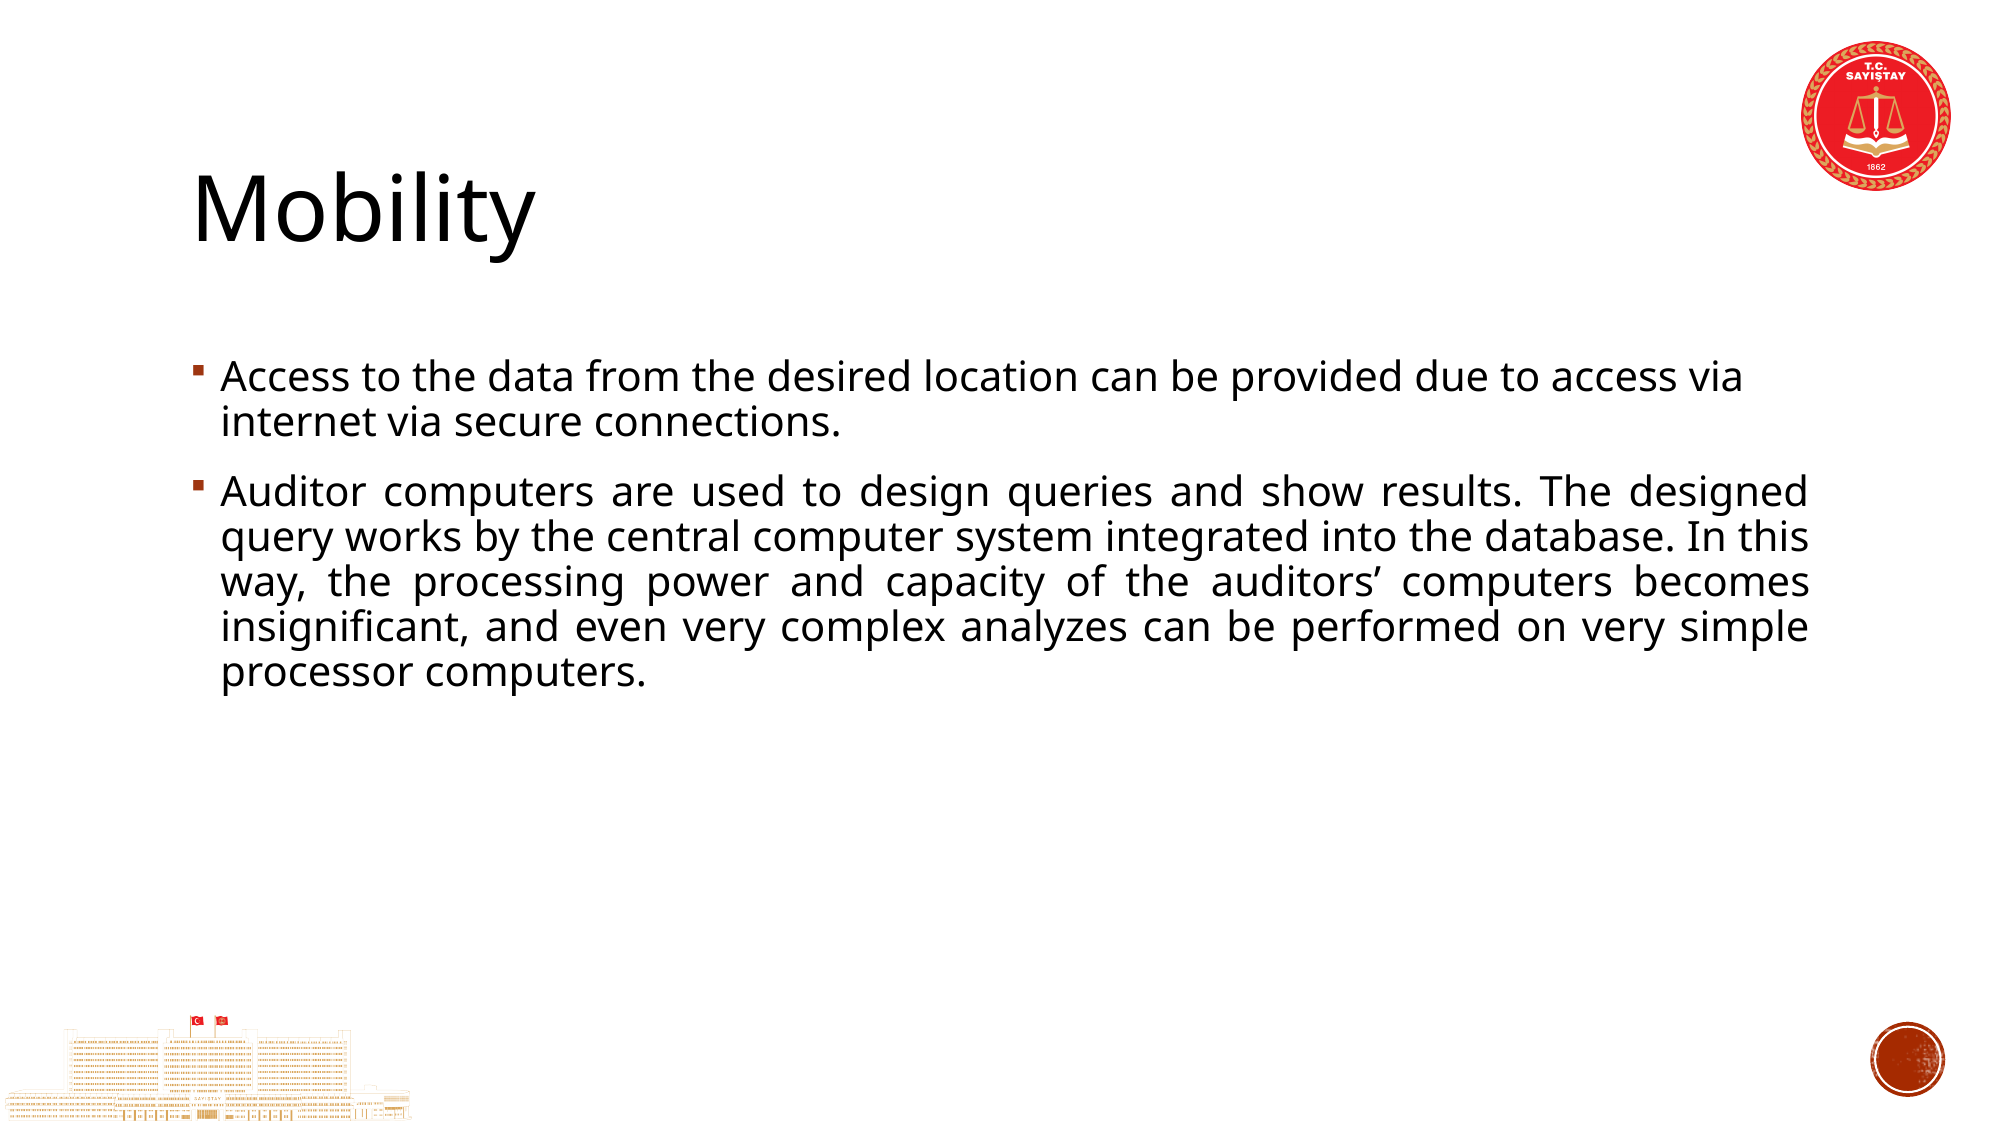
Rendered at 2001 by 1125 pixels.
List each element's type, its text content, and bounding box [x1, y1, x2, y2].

title Mobility [175, 79, 1826, 344]
picture [1801, 41, 1951, 191]
list Access to the data from the desired location can be provided due to access via internet via secure connections. Auditor computers are used to design queries and show results. The designed query works by the central computer system integrated into the database. In this way, the processing power and capacity of the auditors’ computers becomes insignificant, and even very complex analyzes can be performed on very simple processor computers. [175, 348, 1826, 1013]
picture [5, 1015, 412, 1121]
